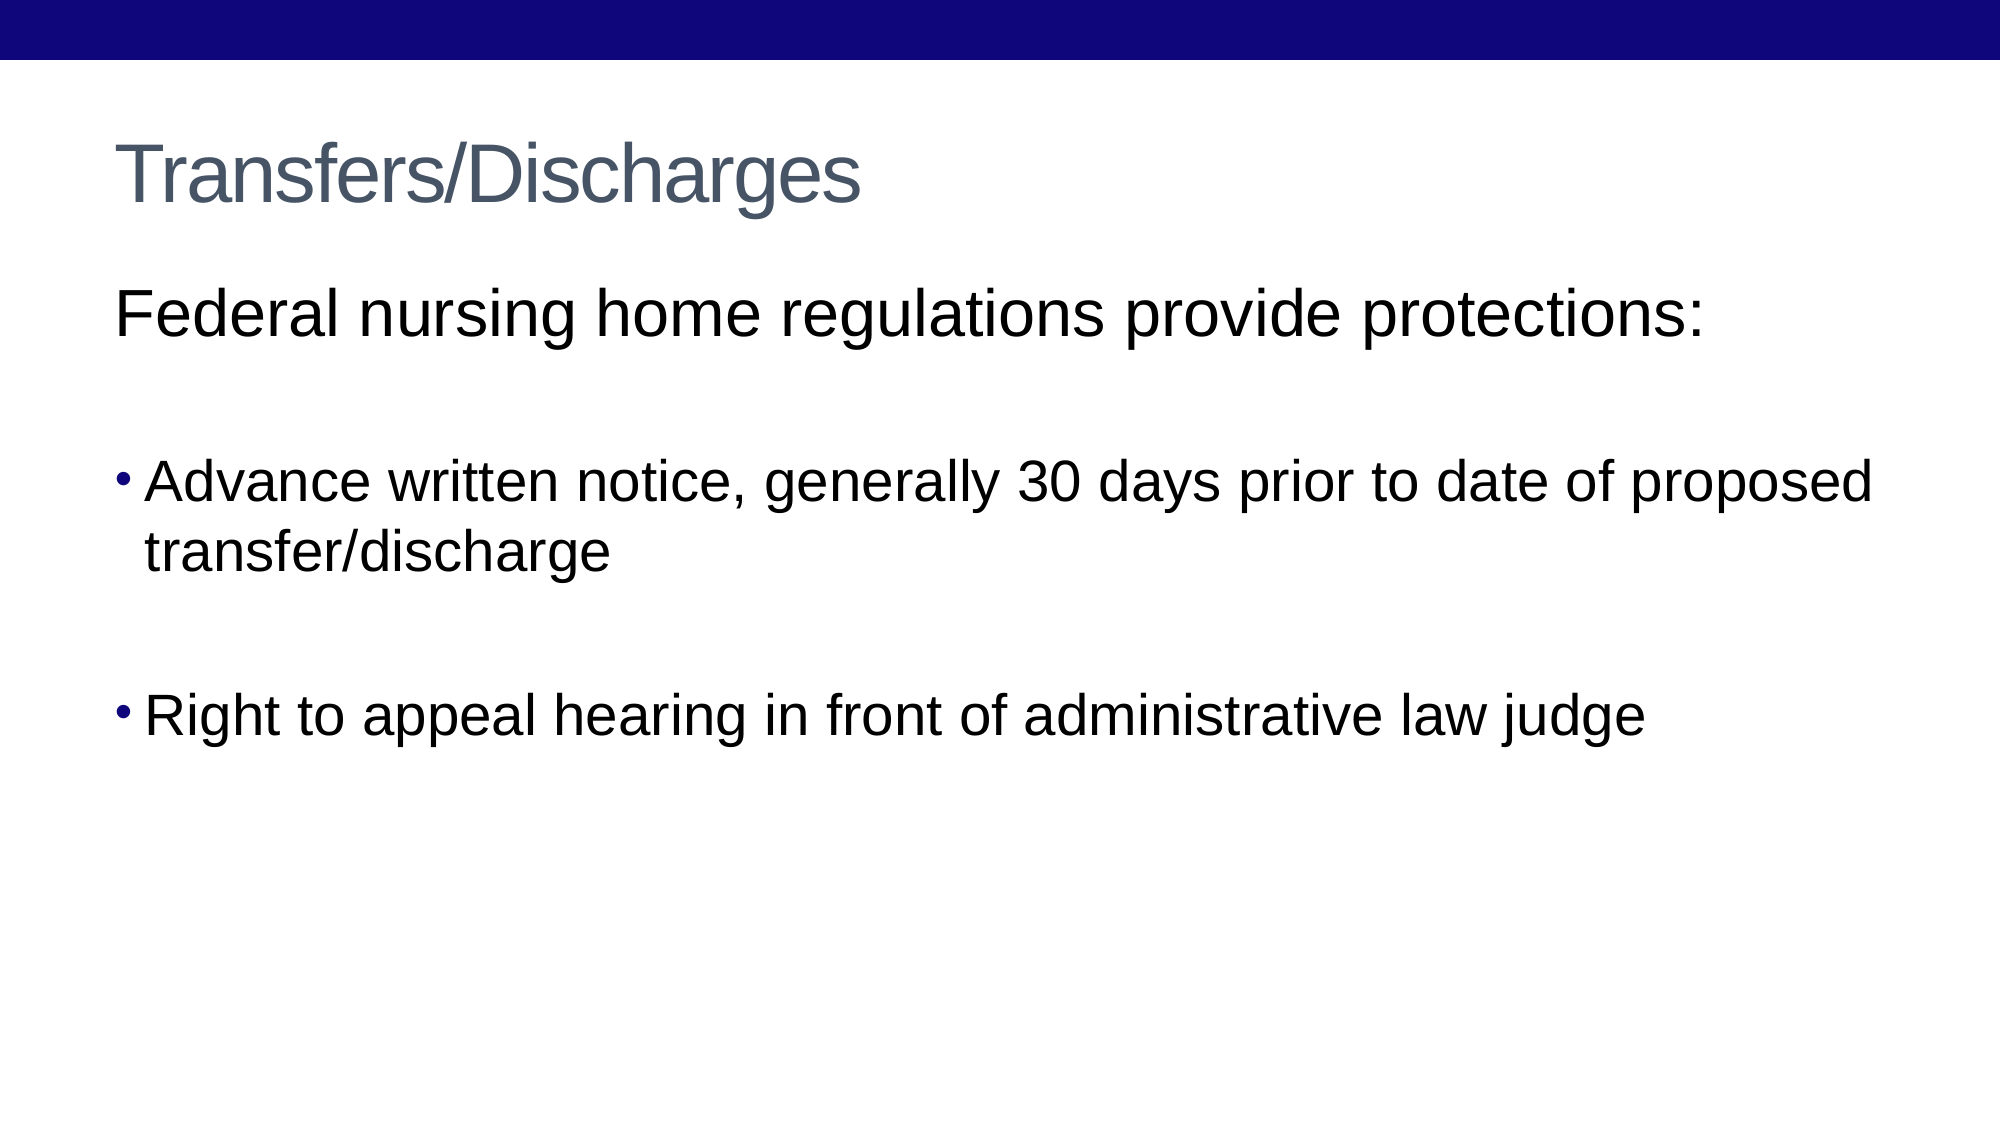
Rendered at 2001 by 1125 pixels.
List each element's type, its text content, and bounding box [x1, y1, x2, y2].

title Transfers/Discharges [99, 87, 1900, 250]
list Federal nursing home regulations provide protections: Advance written notice, generally 30 days prior to date of proposed transfer/discharge Right to appeal hearing in front of administrative law judge [99, 262, 1900, 1063]
